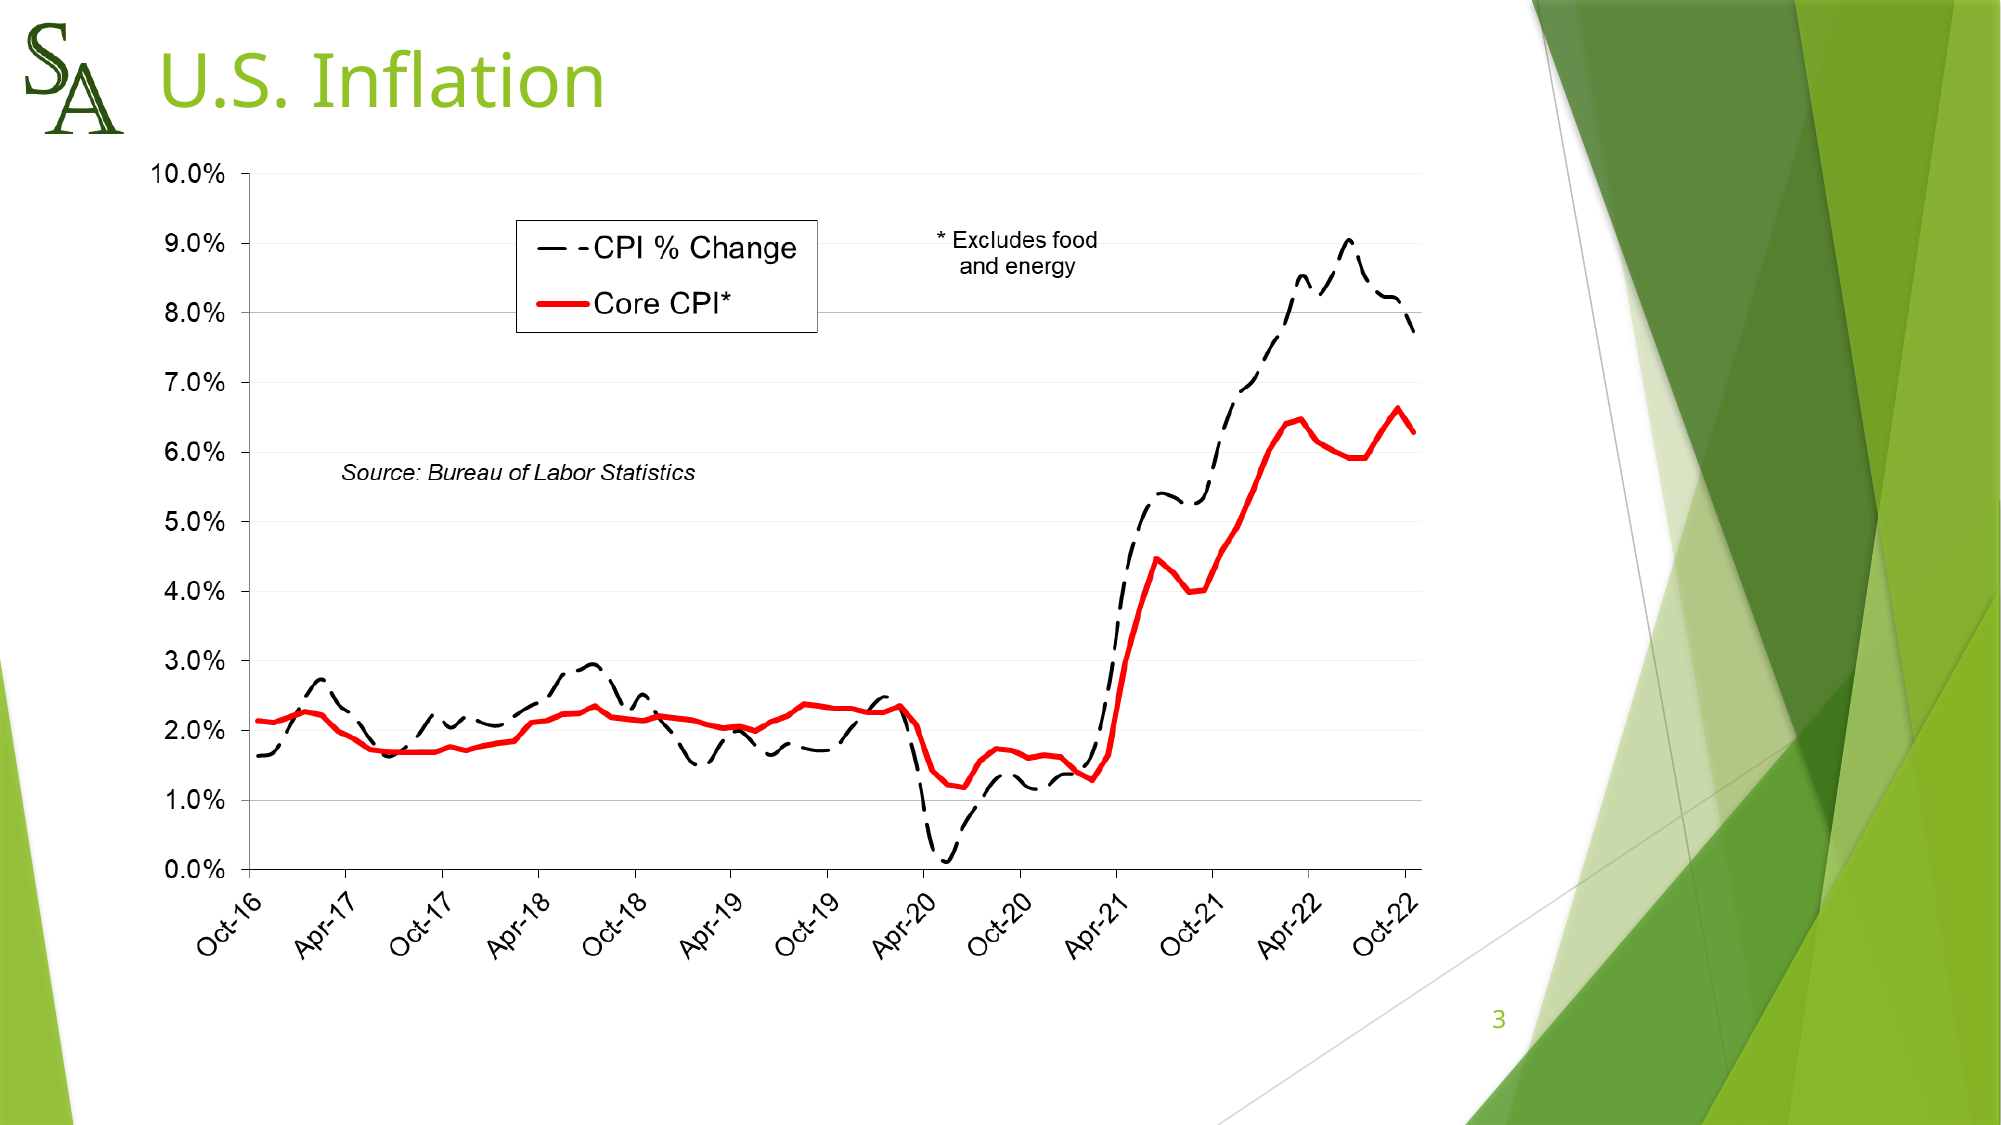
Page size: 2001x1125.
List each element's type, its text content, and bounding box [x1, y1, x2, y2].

slide_number 3 [1409, 991, 1522, 1051]
title U.S. Inflation [142, 24, 1553, 242]
picture [145, 132, 1452, 1020]
picture [8, 12, 136, 146]
